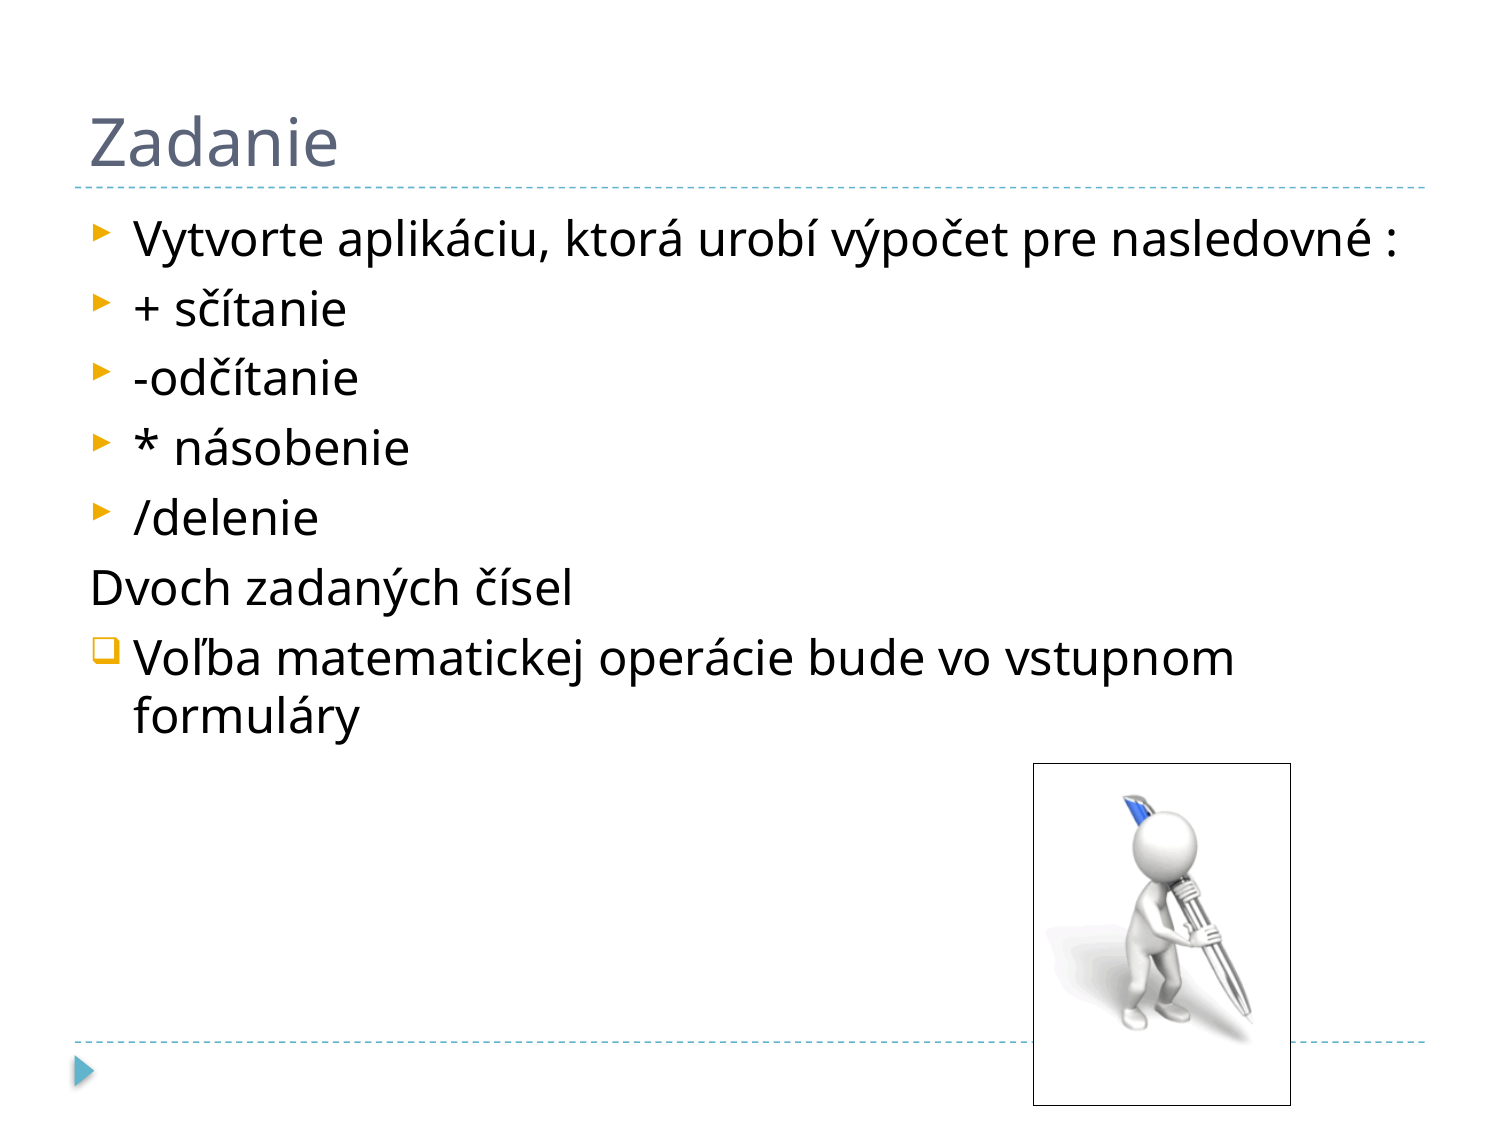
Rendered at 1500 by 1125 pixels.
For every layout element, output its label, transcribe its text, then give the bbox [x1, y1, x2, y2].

list Vytvorte aplikáciu, ktorá urobí výpočet pre nasledovné : + sčítanie -odčítanie * násobenie /delenie Dvoch zadaných čísel Voľba matematickej operácie bude vo vstupnom formuláry [75, 200, 1425, 752]
picture [1033, 763, 1291, 1107]
title Zadanie [75, 24, 1425, 188]
